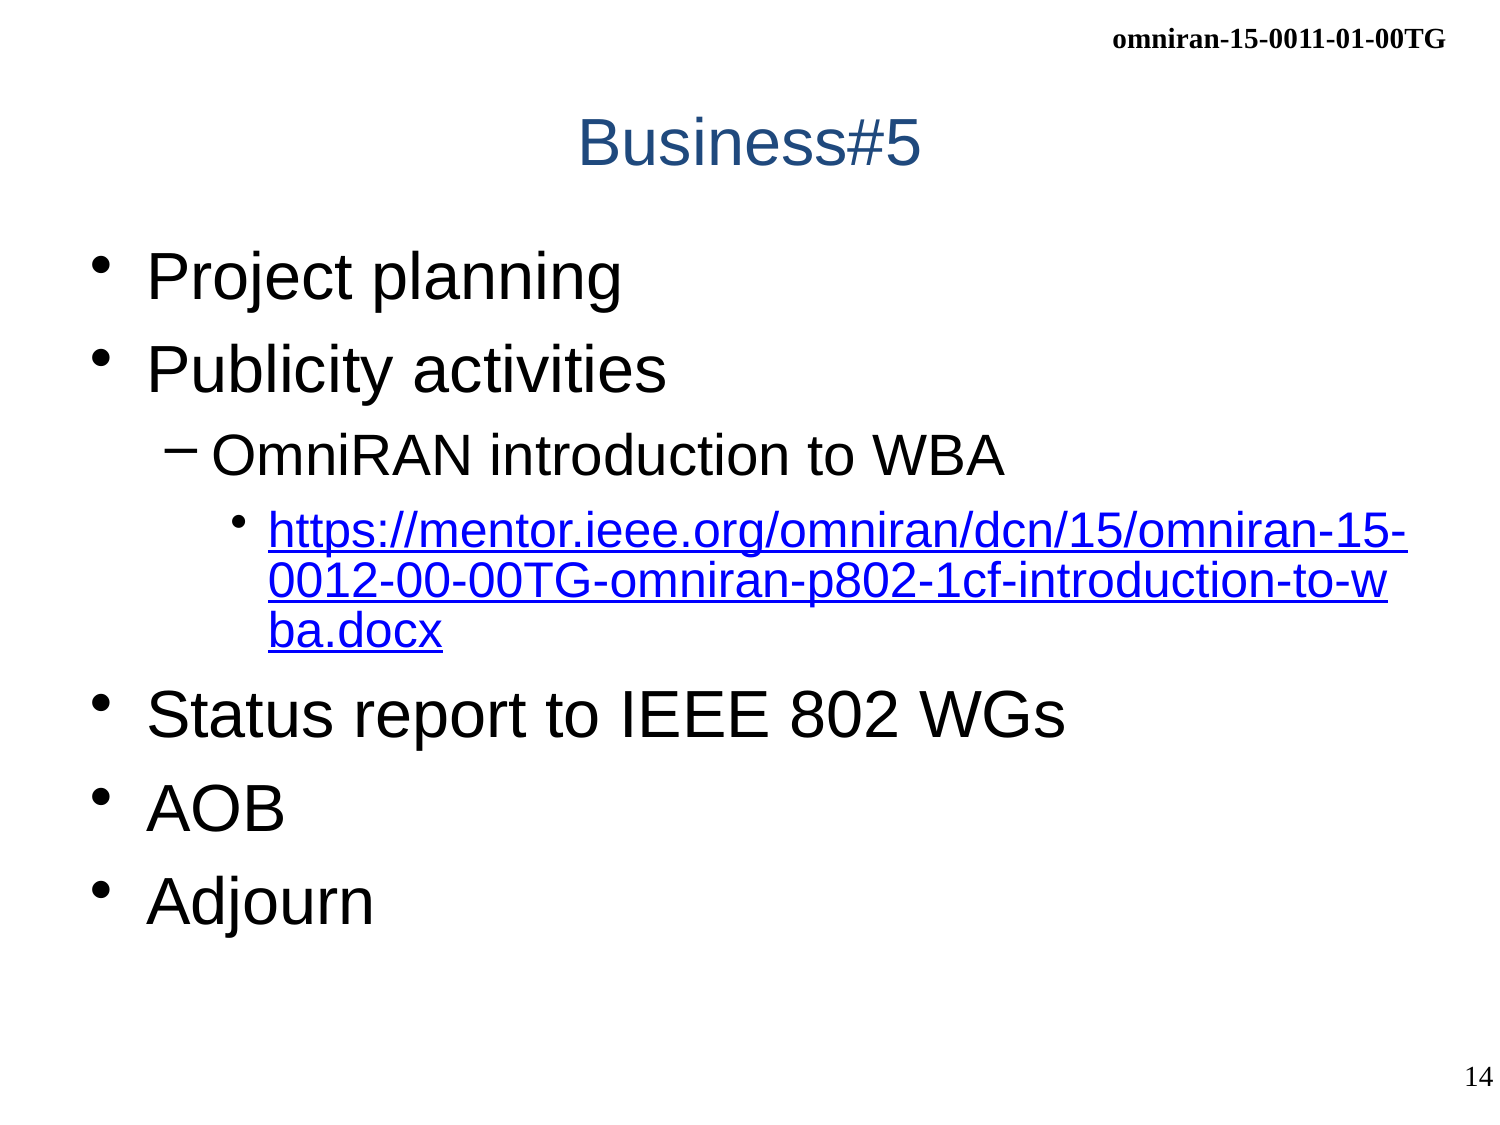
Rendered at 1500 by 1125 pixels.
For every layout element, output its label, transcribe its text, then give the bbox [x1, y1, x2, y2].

title Business#5 [75, 45, 1425, 224]
list Project planning Publicity activities OmniRAN introduction to WBA https://mentor.ieee.org/omniran/dcn/15/omniran-15-0012-00-00TG-omniran-p802-1cf-introduction-to-wba.docx Status report to IEEE 802 WGs AOB Adjourn [75, 224, 1425, 1005]
